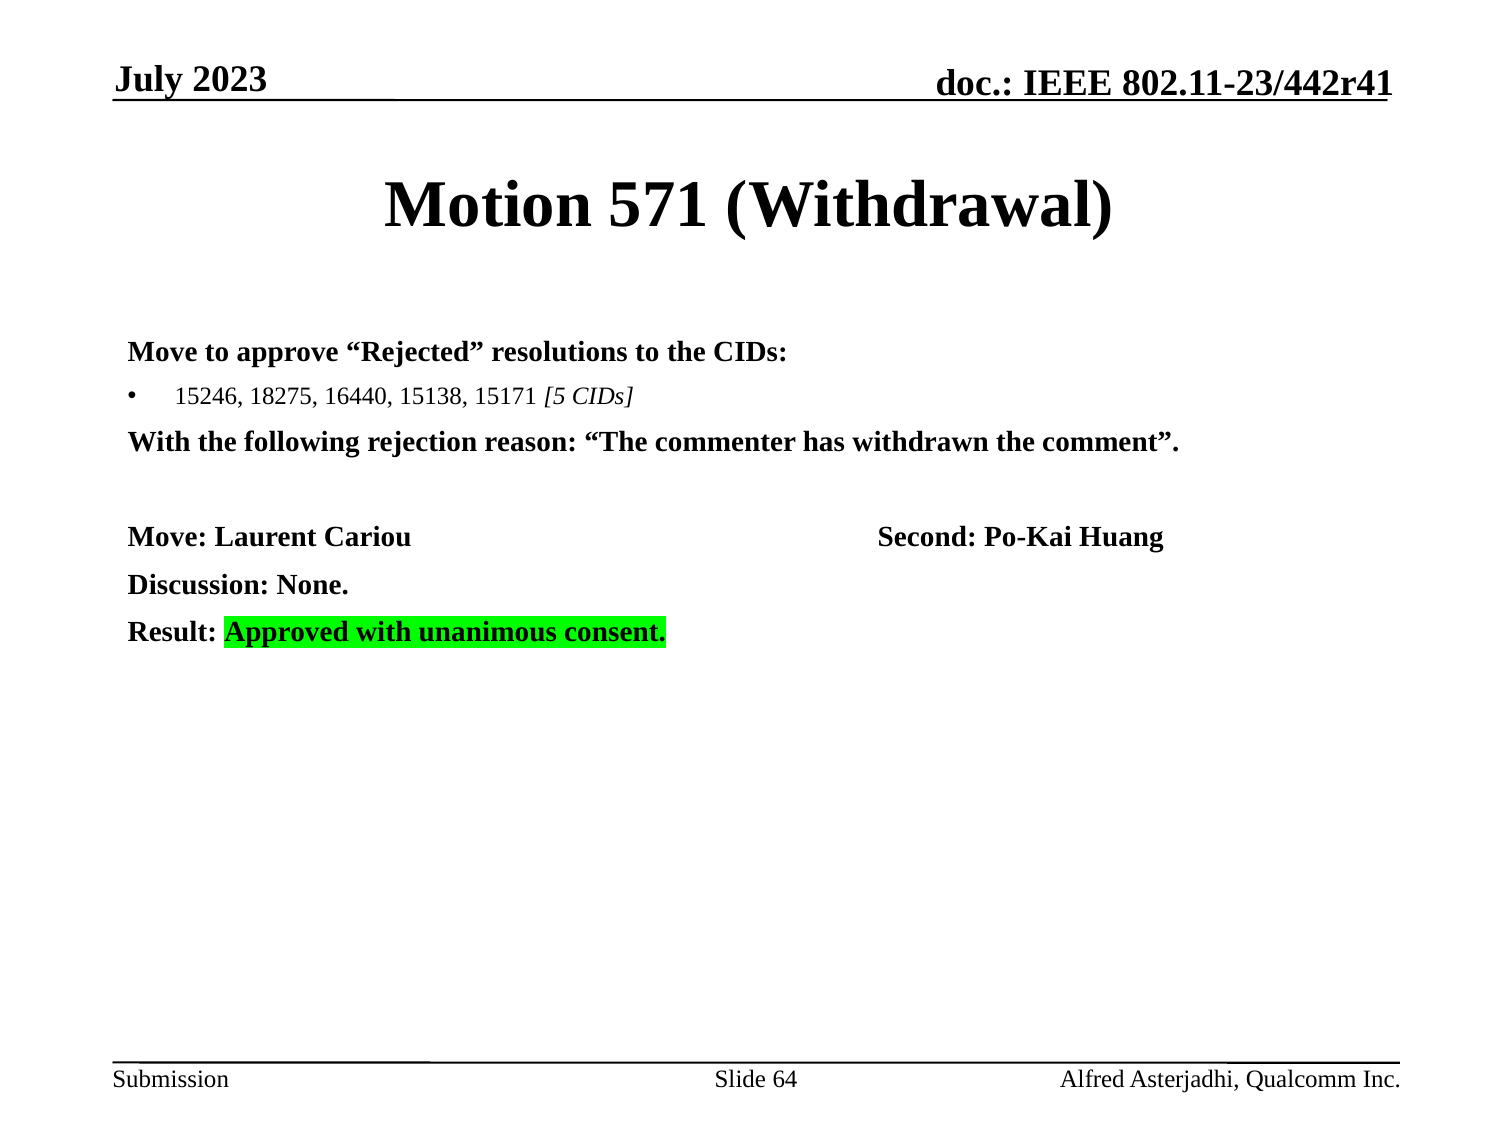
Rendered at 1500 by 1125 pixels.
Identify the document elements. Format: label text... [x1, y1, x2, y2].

title Motion 571 (Withdrawal) [112, 112, 1388, 288]
footer Alfred Asterjadhi, Qualcomm Inc. [878, 1061, 1402, 1093]
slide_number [114, 54, 423, 100]
slide_number Slide 64 [712, 1061, 800, 1123]
list Move to approve “Rejected” resolutions to the CIDs: 15246, 18275, 16440, 15138, 15171 [5 CIDs] With the following rejection reason: “The commenter has withdrawn the comment”. Move: Laurent Cariou Second: Po-Kai Huang Discussion: None. Result: Approved with unanimous consent. [112, 324, 1388, 1063]
